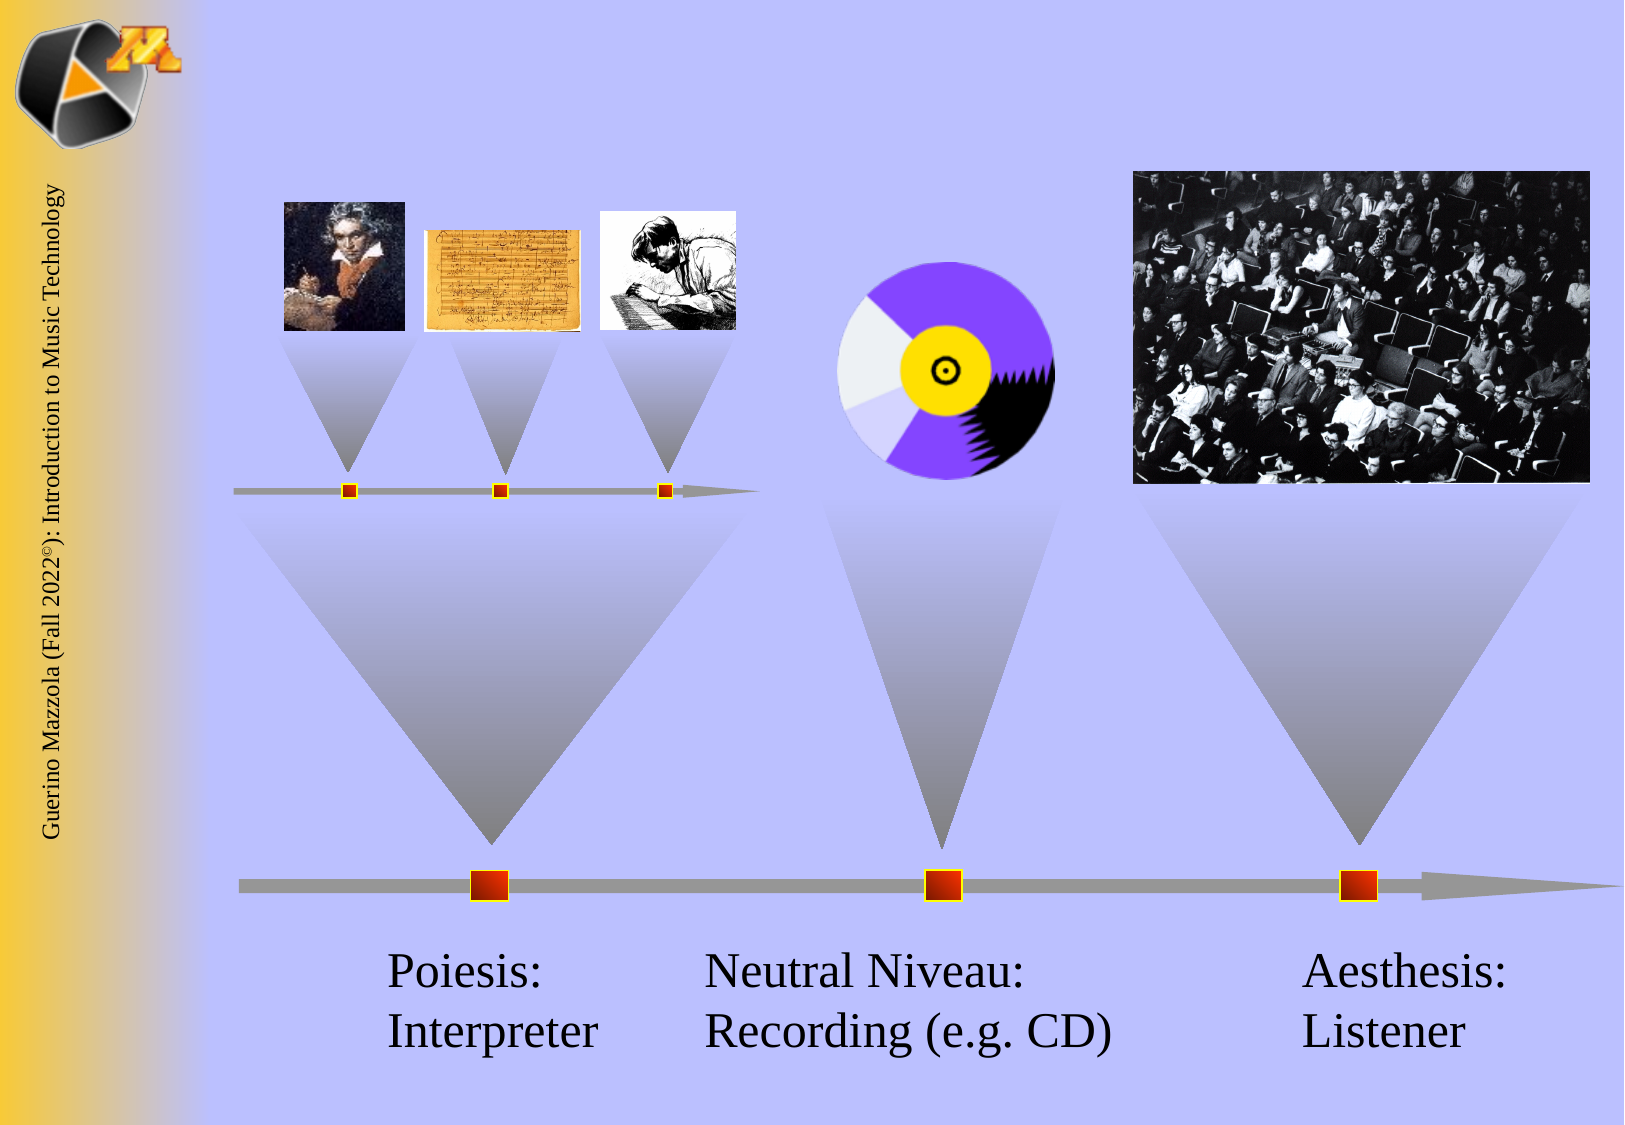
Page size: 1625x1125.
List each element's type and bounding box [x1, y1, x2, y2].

text_box [1540, 880, 1625, 893]
text_box [1131, 171, 1590, 846]
text_box [233, 201, 761, 499]
text_box [1133, 879, 1281, 894]
text_box [818, 262, 1065, 850]
text_box [756, 869, 1129, 1065]
text_box [232, 507, 751, 1065]
picture [12, 18, 197, 149]
text_box [1286, 869, 1536, 1065]
